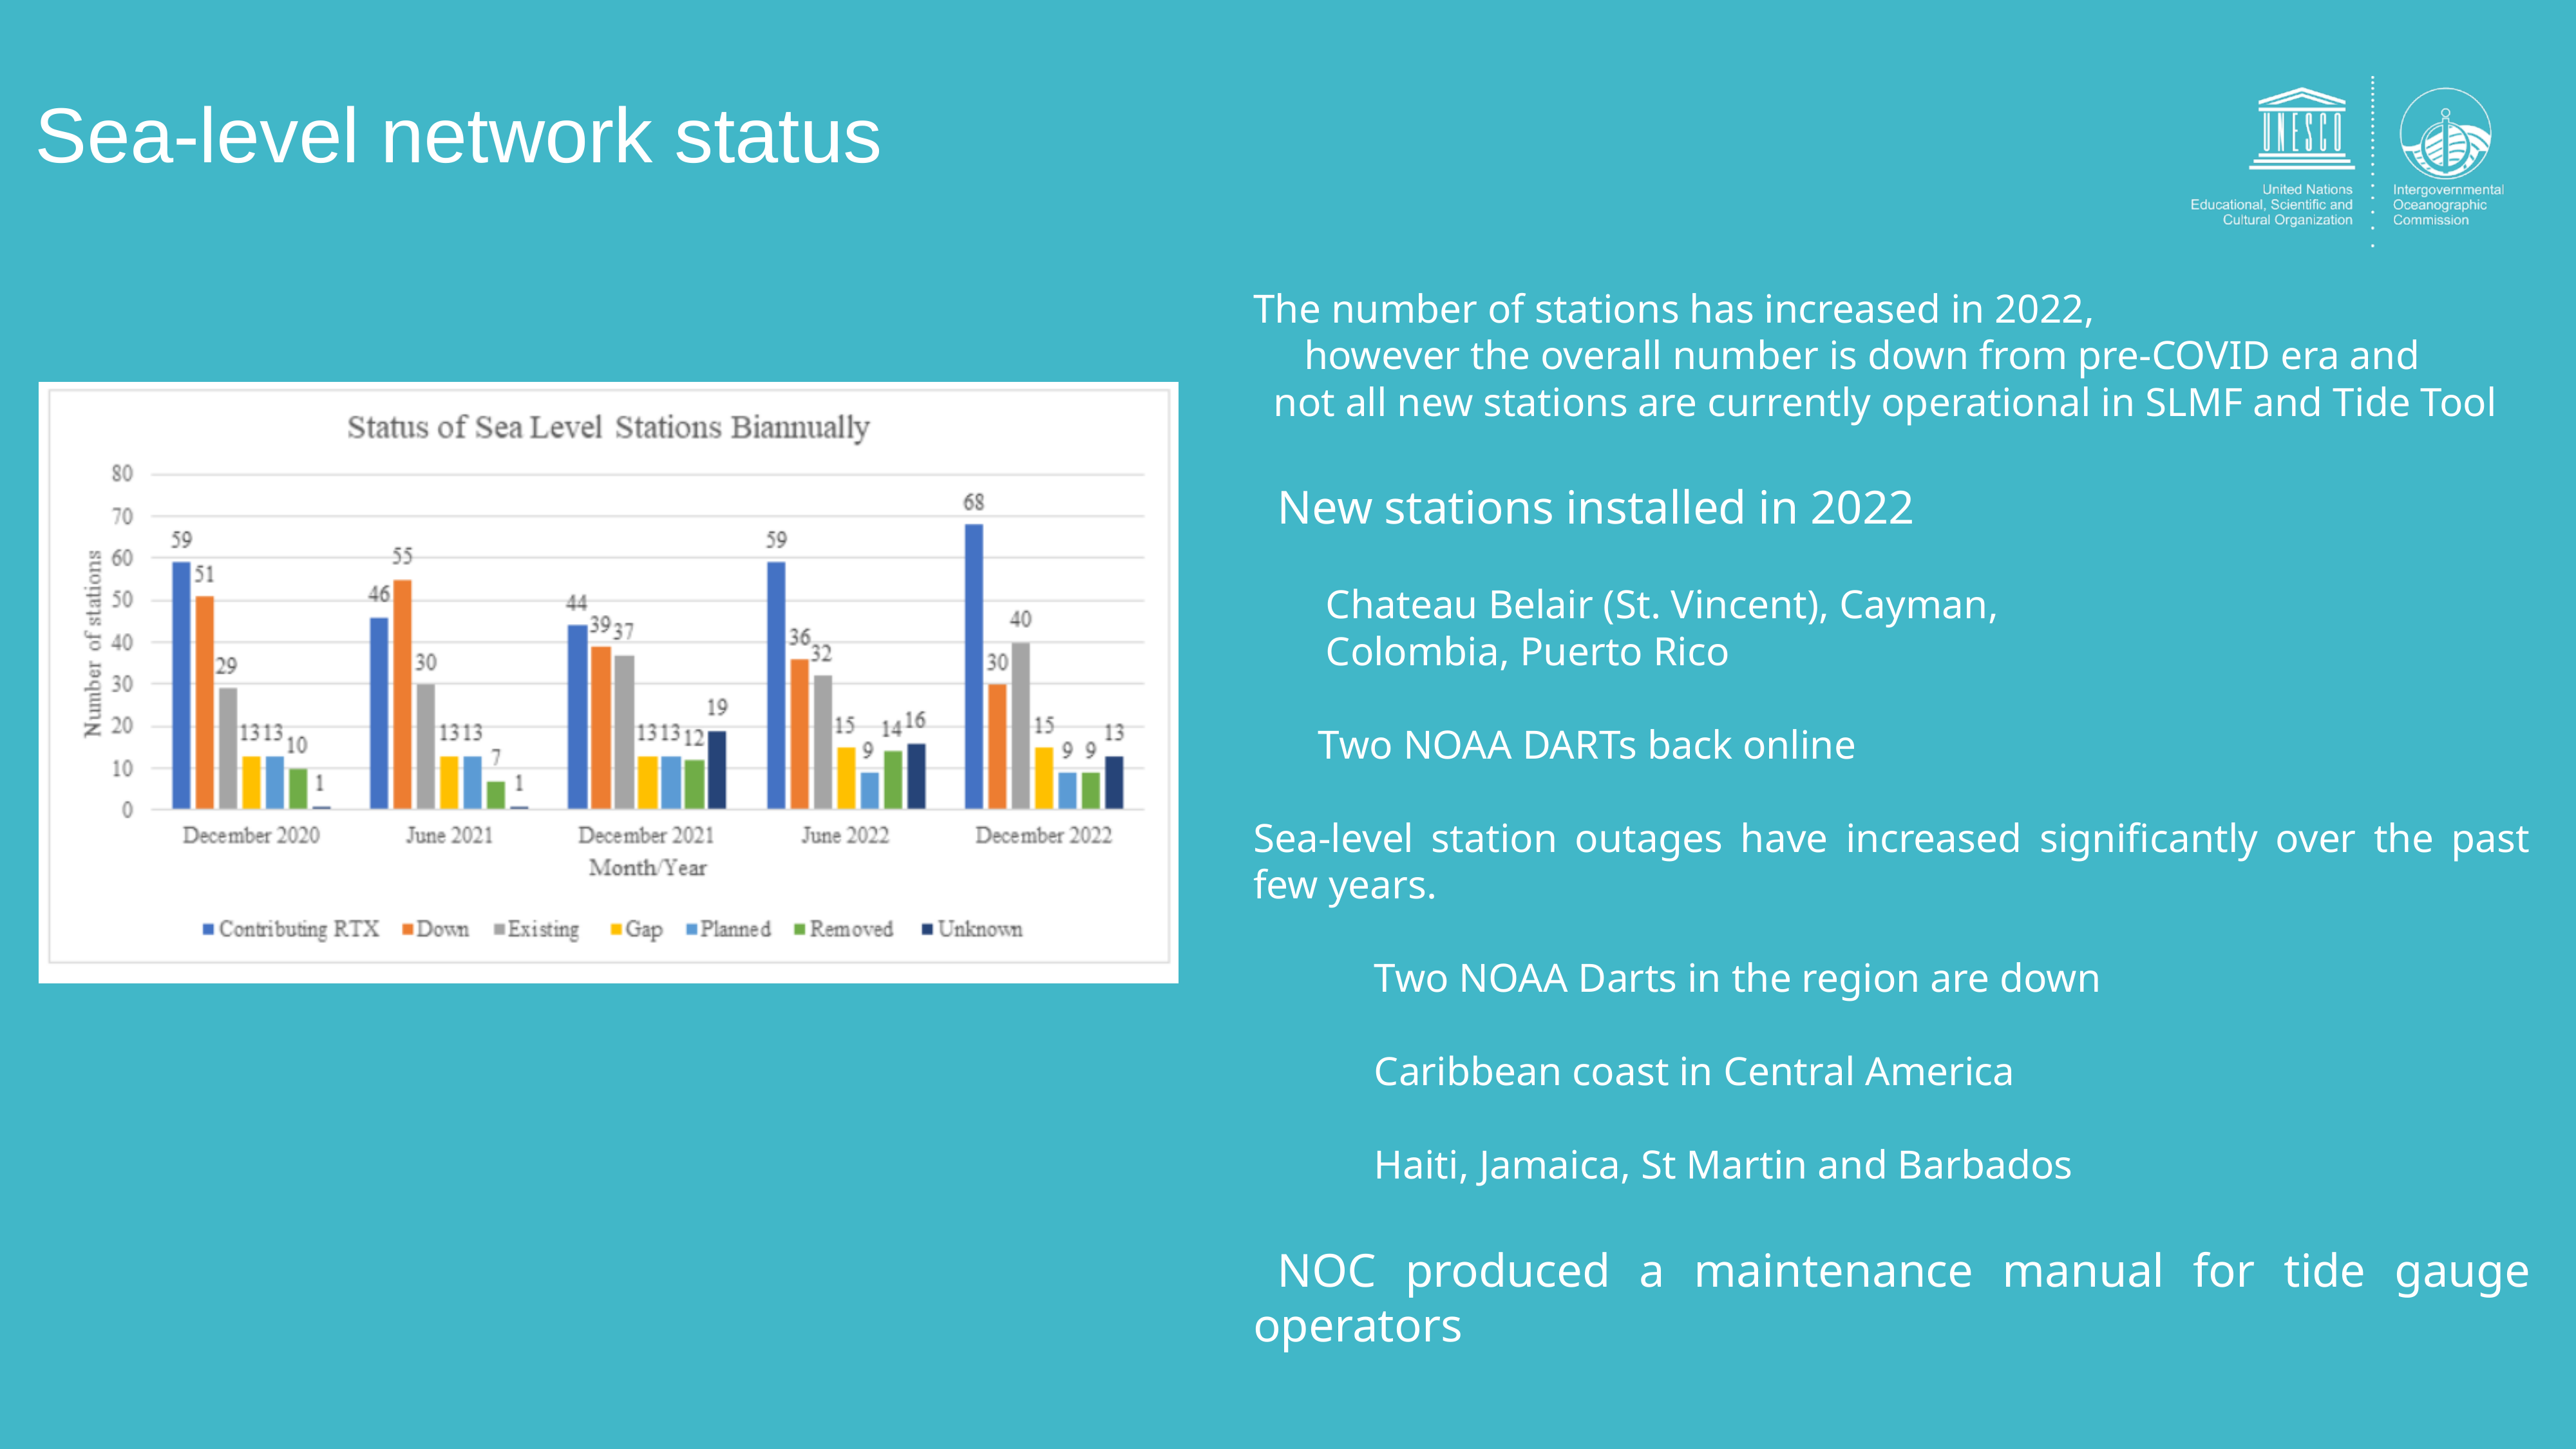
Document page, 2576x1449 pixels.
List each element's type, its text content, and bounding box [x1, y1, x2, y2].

picture [2176, 76, 2535, 247]
text_box The number of stations has increased in 2022, however the overall number is down from pre-COVID era and not all new stations are currently operational in SLMF and Tide Tool New stations installed in 2022 Chateau Belair (St. Vincent), Cayman, Colombia, Puerto Rico Two NOAA DARTs back online Sea-level station outages have increased significantly over the past few years. Two NOAA Darts in the region are down Caribbean coast in Central America Haiti, Jamaica, St Martin and Barbados NOC produced a maintenance manual for tide gauge operators [1247, 278, 2537, 1356]
picture [38, 382, 1179, 983]
text_box Sea-level network status [18, 88, 890, 185]
